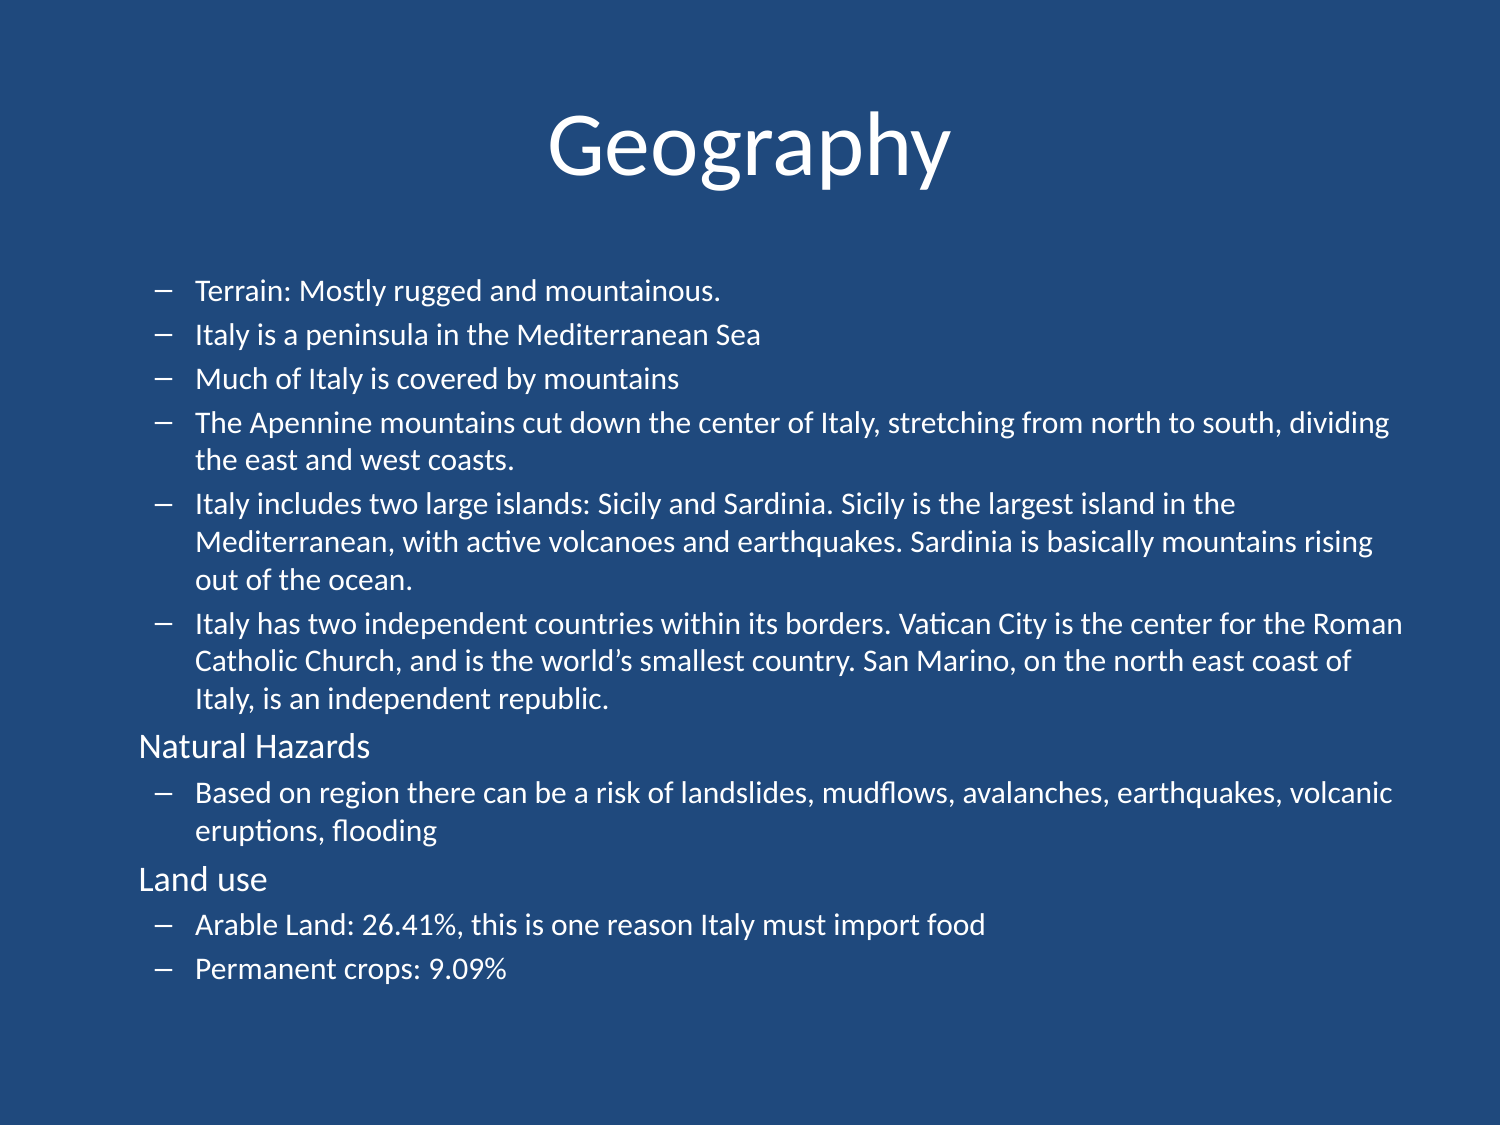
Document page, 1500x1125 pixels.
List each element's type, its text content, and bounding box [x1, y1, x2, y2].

list Terrain: Mostly rugged and mountainous. Italy is a peninsula in the Mediterranean Sea Much of Italy is covered by mountains The Apennine mountains cut down the center of Italy, stretching from north to south, dividing the east and west coasts. Italy includes two large islands: Sicily and Sardinia. Sicily is the largest island in the Mediterranean, with active volcanoes and earthquakes. Sardinia is basically mountains rising out of the ocean. Italy has two independent countries within its borders. Vatican City is the center for the Roman Catholic Church, and is the world’s smallest country. San Marino, on the north east coast of Italy, is an independent republic. Natural Hazards Based on region there can be a risk of landslides, mudflows, avalanches, earthquakes, volcanic eruptions, flooding Land use Arable Land: 26.41%, this is one reason Italy must import food Permanent crops: 9.09% [75, 262, 1425, 1005]
title Geography [75, 45, 1425, 233]
